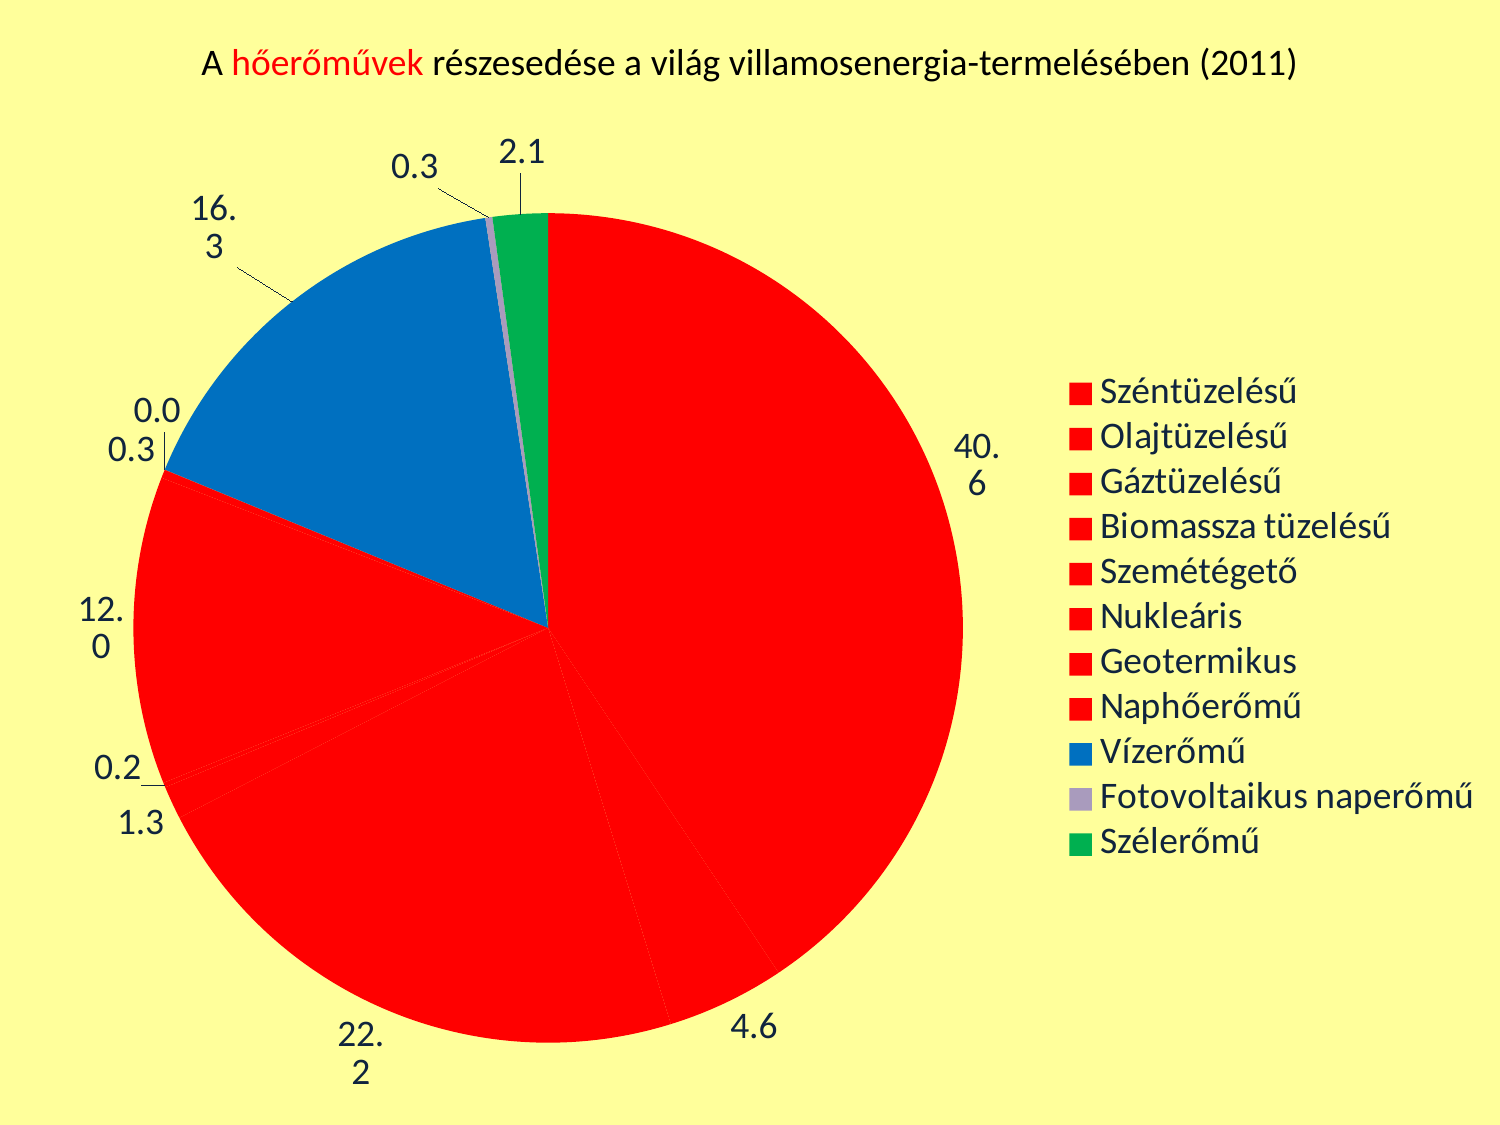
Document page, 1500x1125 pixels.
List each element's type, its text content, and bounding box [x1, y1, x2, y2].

text_box A hőerőművek részesedése a világ villamosenergia-termelésében (2011) [0, 30, 1500, 91]
chart [29, 113, 1500, 1125]
